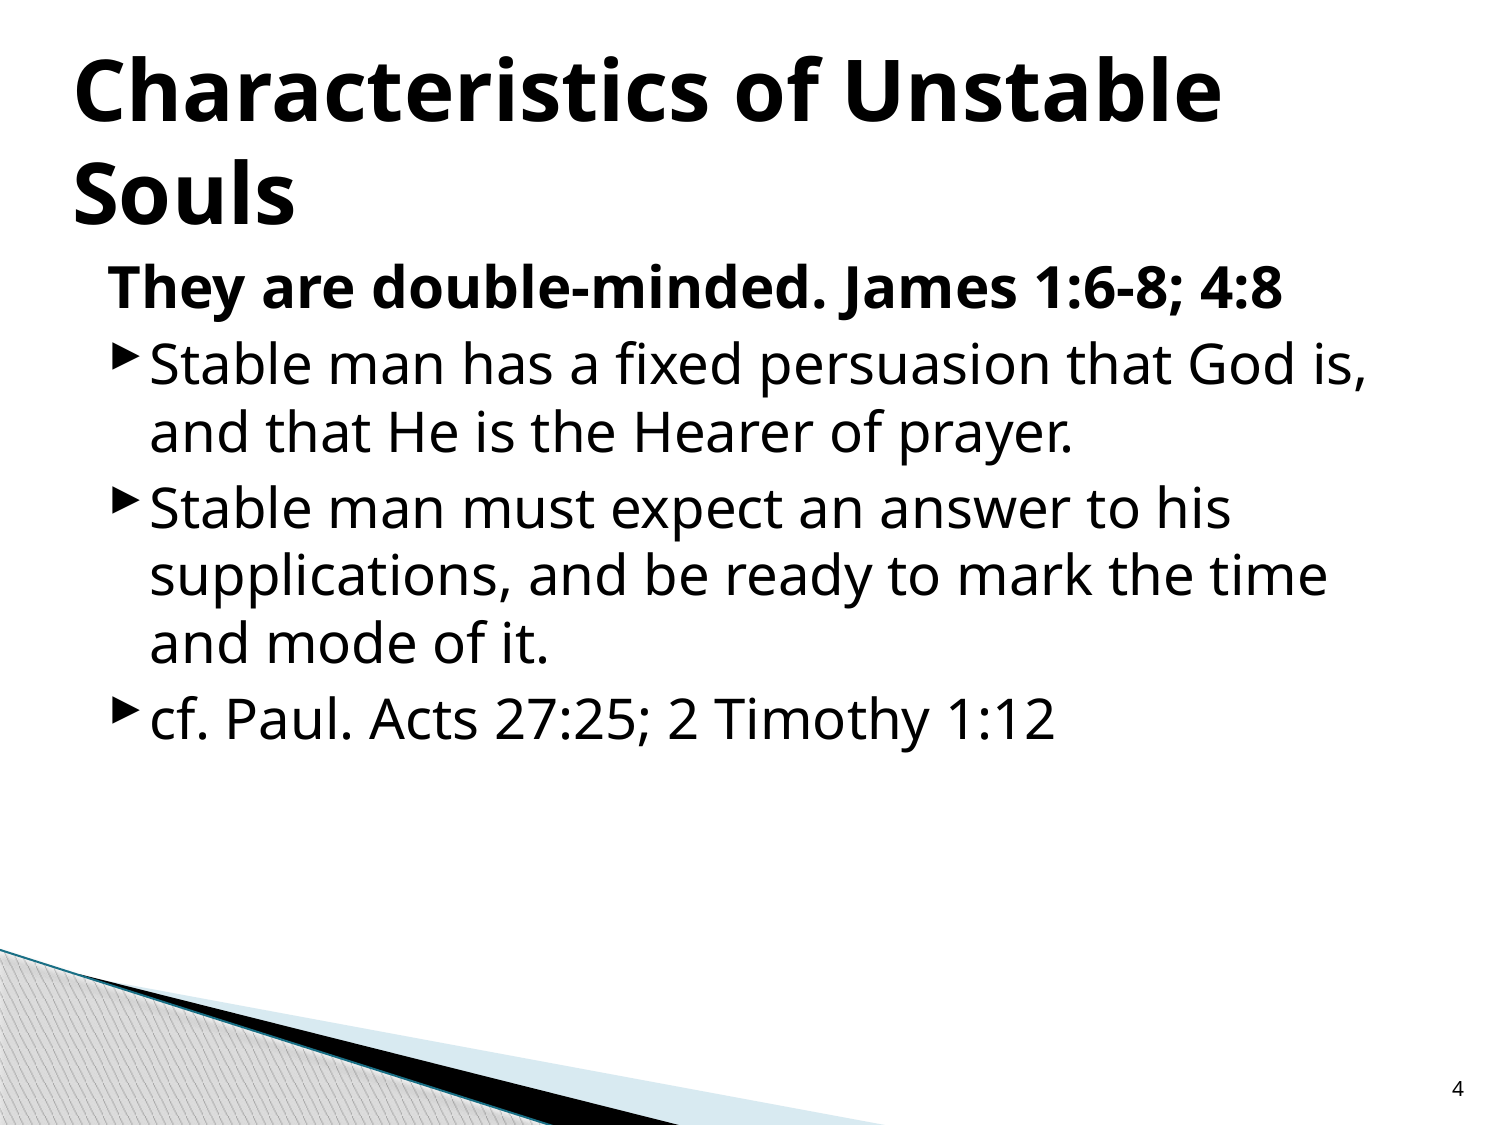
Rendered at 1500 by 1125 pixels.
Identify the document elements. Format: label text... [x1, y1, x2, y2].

title Characteristics of Unstable Souls [57, 28, 1447, 249]
list They are double-minded. James 1:6-8; 4:8 Stable man has a fixed persuasion that God is, and that He is the Hearer of prayer. Stable man must expect an answer to his supplications, and be ready to mark the time and mode of it. cf. Paul. Acts 27:25; 2 Timothy 1:12 [75, 243, 1452, 896]
slide_number 4 [1418, 1051, 1479, 1112]
